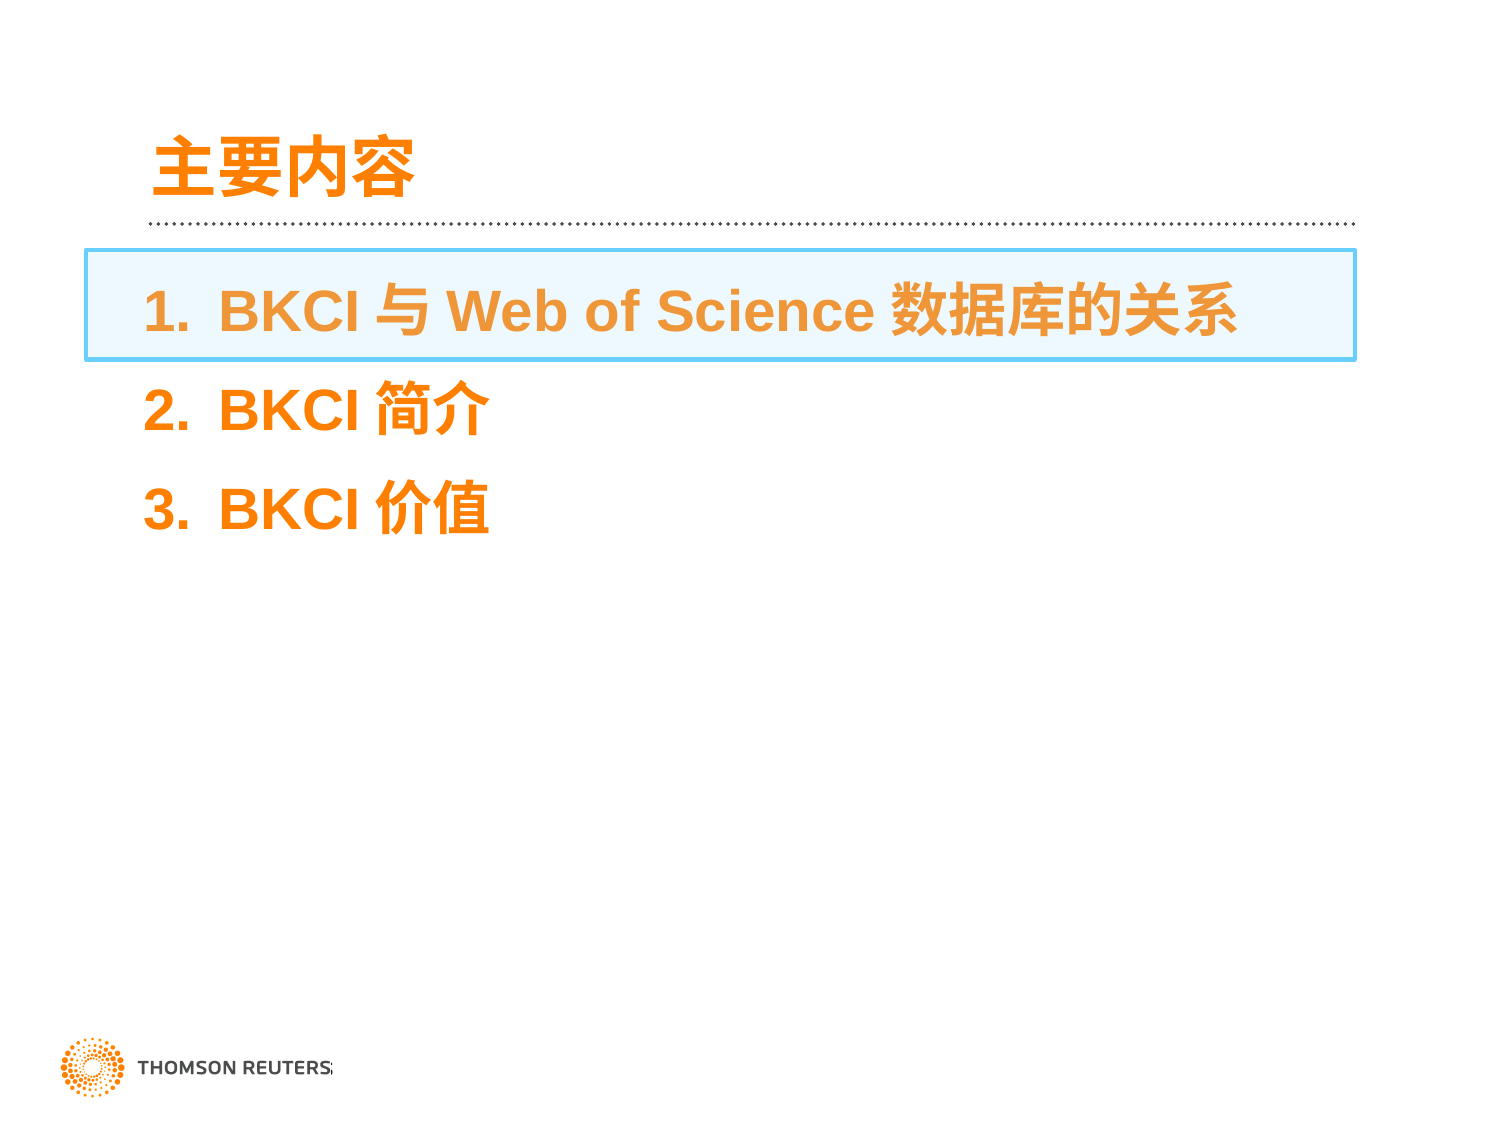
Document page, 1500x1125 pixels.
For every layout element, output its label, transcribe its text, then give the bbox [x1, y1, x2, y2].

list BKCI与Web of Science数据库的关系 BKCI简介 BKCI价值 [143, 362, 1339, 579]
title 主要内容 [150, 68, 1360, 207]
picture [60, 1037, 333, 1125]
text_box [84, 248, 1357, 362]
